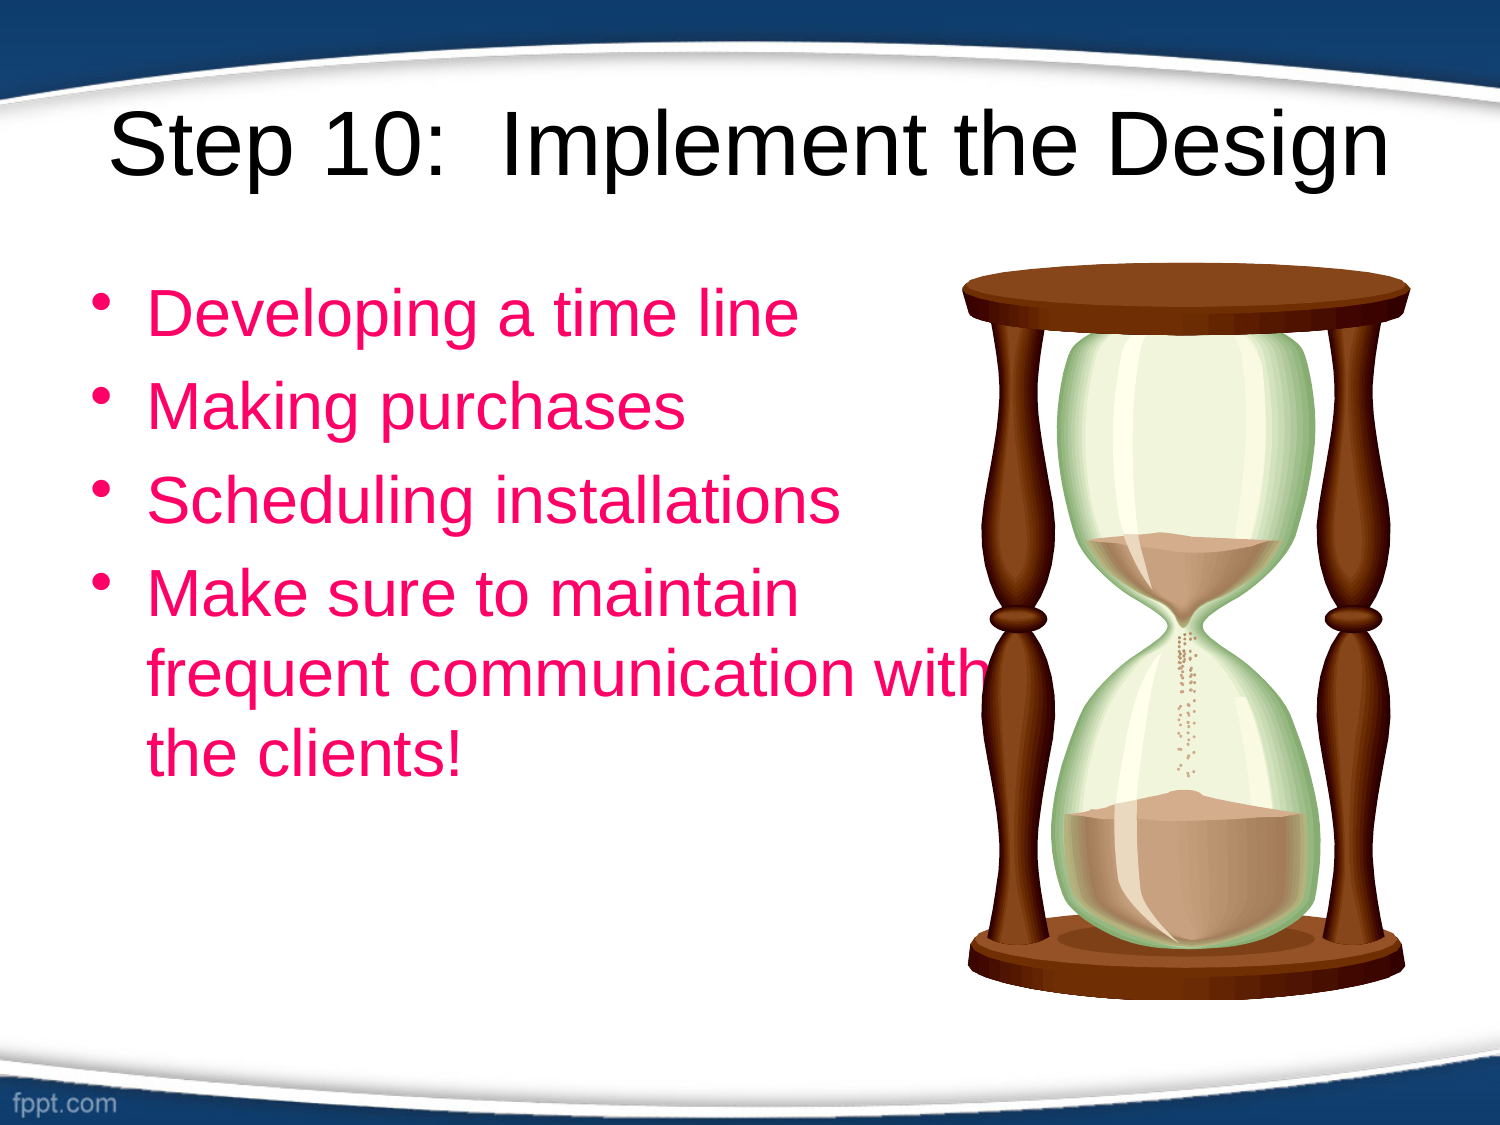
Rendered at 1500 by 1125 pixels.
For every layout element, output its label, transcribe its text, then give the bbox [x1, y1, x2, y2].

title Step 10: Implement the Design [74, 44, 1426, 233]
list Developing a time line Making purchases Scheduling installations Make sure to maintain frequent communication with the clients! [74, 262, 1026, 1013]
picture [0, 0, 1500, 1125]
